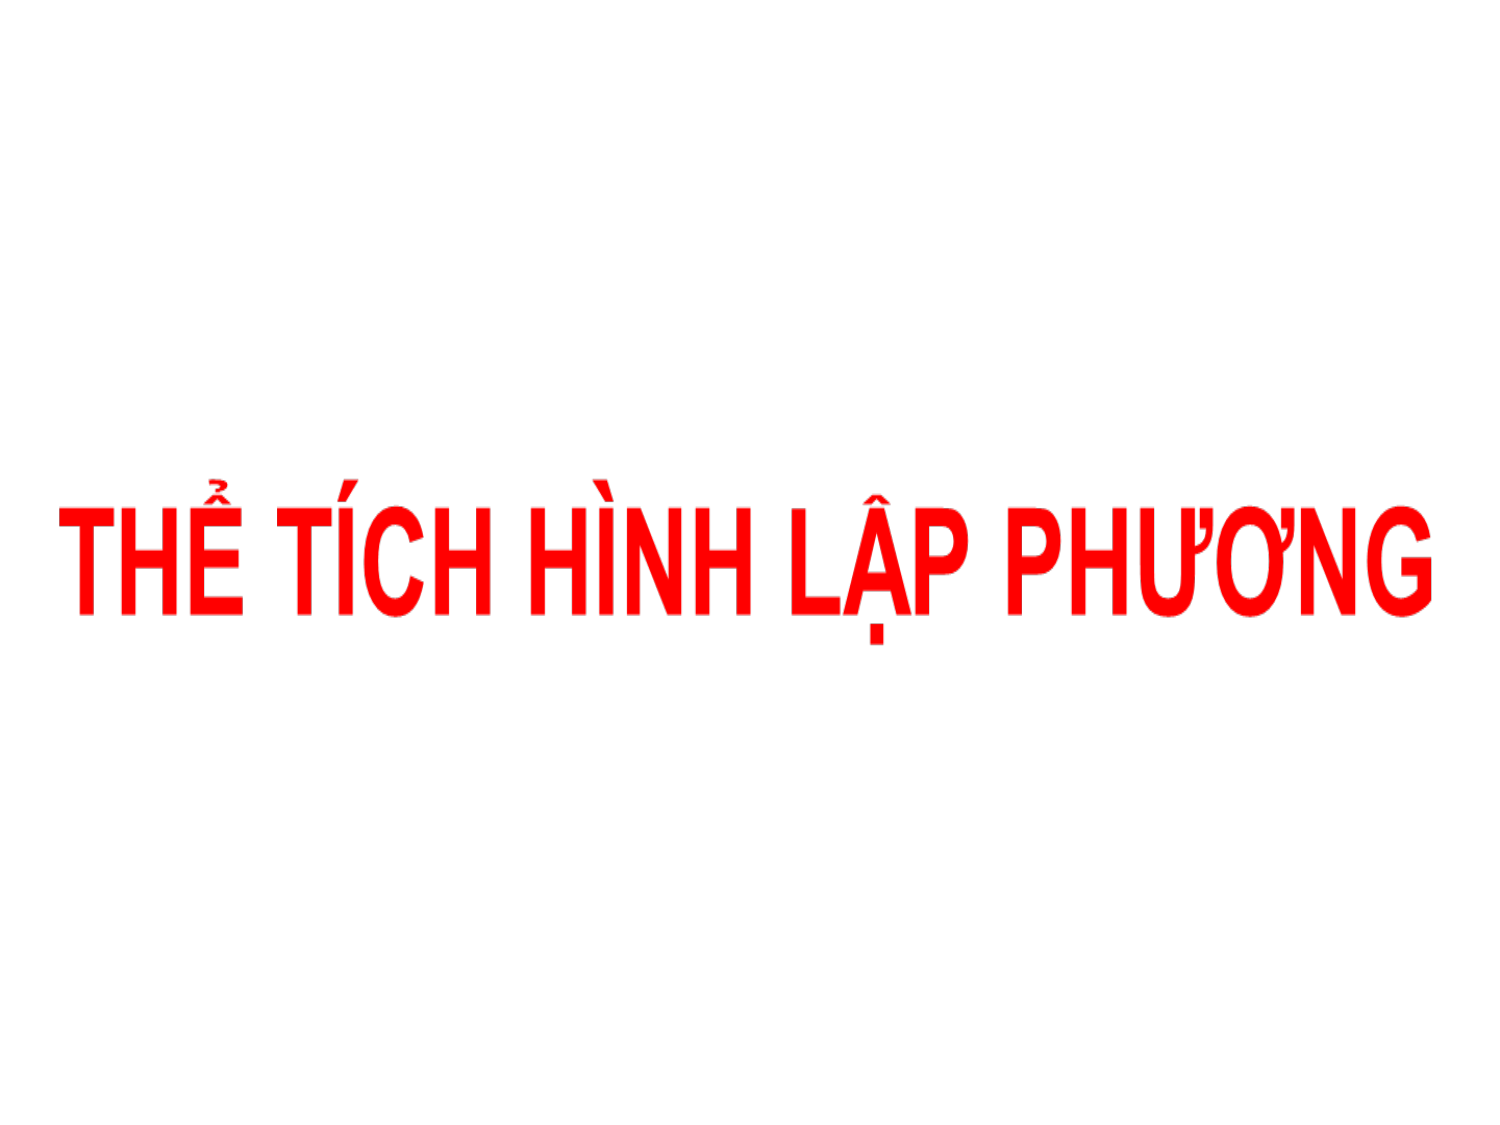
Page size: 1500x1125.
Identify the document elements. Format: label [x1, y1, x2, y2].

picture [0, 424, 1500, 738]
